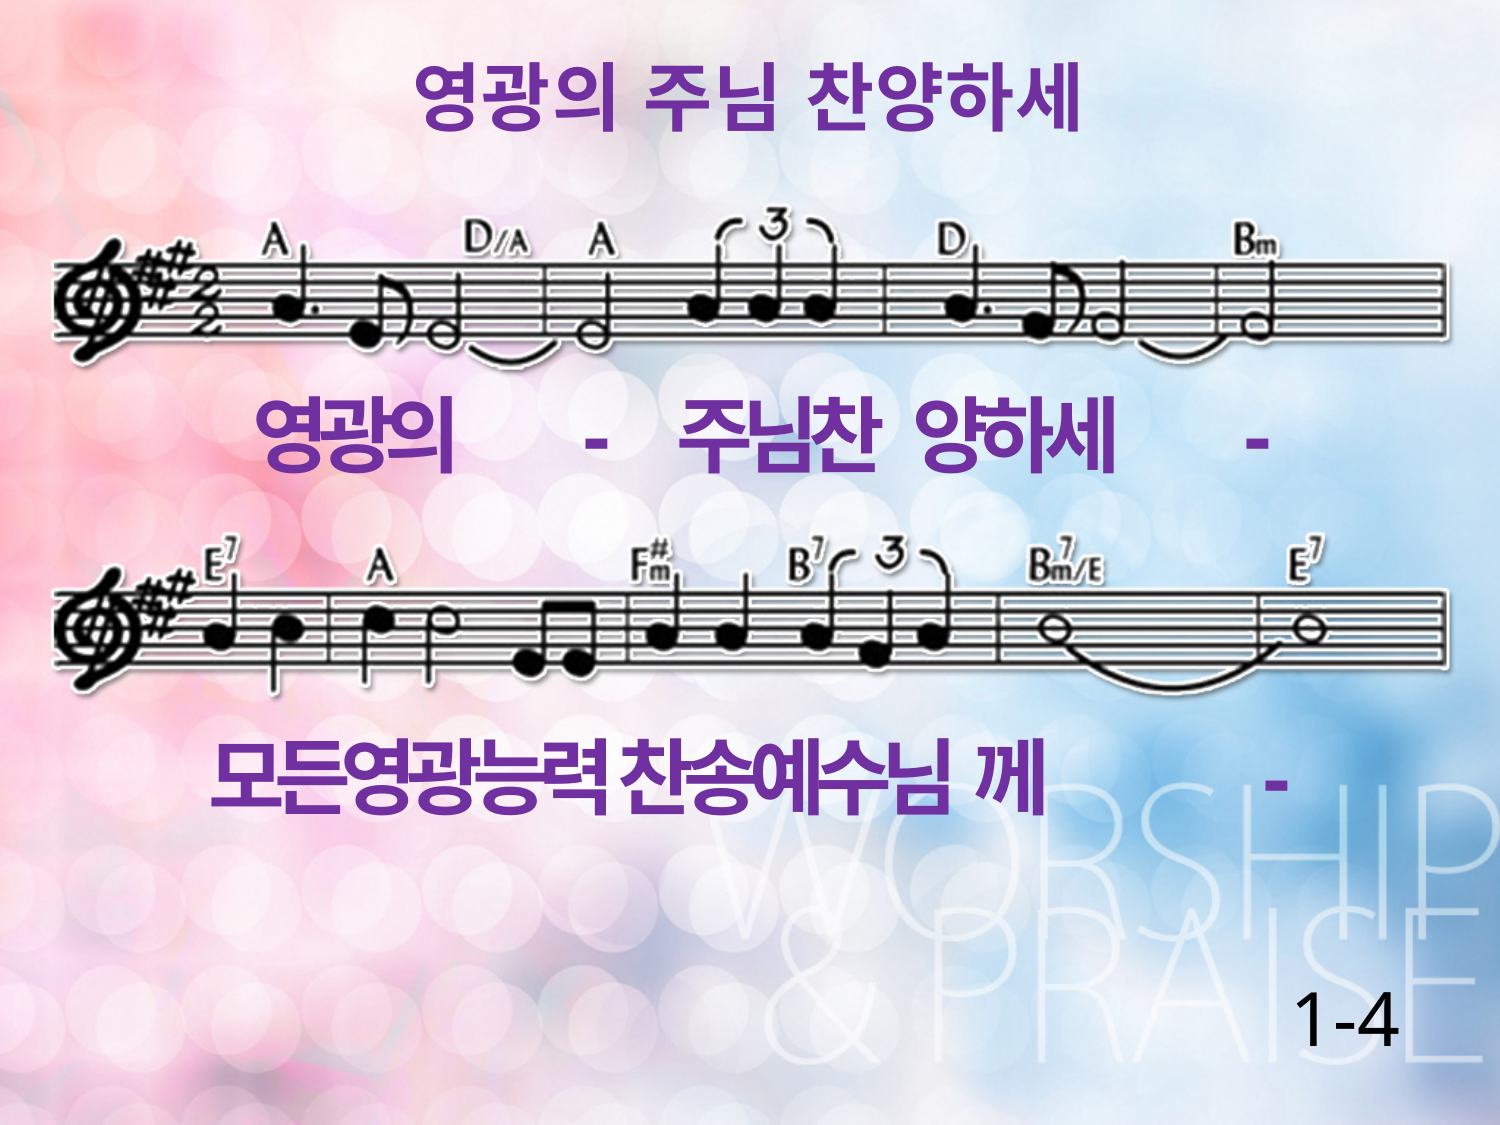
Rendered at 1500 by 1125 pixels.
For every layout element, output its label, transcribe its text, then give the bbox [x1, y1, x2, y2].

picture [0, 0, 1500, 1125]
text_box 1-4 [1275, 964, 1416, 1069]
text_box 영광의 - 주님찬 양하세 - [237, 375, 1287, 491]
text_box 영광의 주님 찬양하세 [397, 42, 1101, 148]
text_box 모든영광능력 찬송예수님 께 - [193, 718, 1305, 833]
